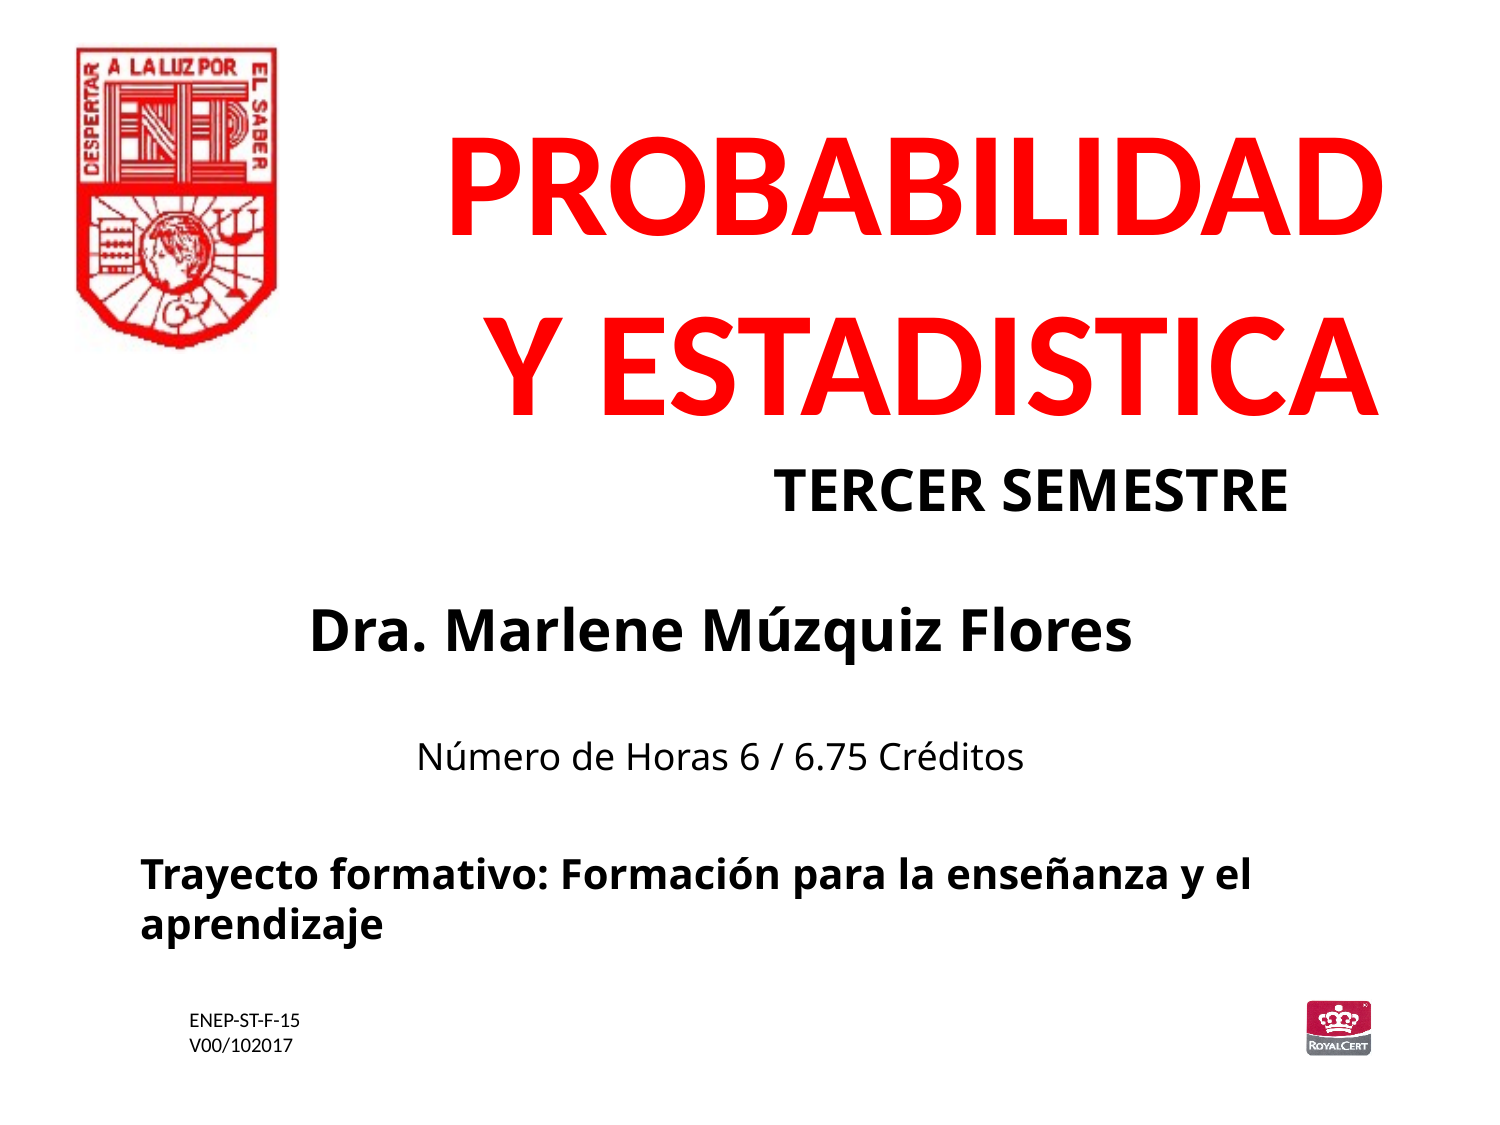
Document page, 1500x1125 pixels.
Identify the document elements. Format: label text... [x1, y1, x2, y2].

text_box PROBABILIDAD Y ESTADISTICA [429, 78, 1436, 454]
text_box TERCER SEMESTRE Dra. Marlene Múzquiz Flores Número de Horas 6 / 6.75 Créditos Trayecto formativo: Formación para la enseñanza y el aprendizaje [125, 445, 1306, 976]
picture [65, 42, 280, 354]
picture [1305, 999, 1372, 1056]
text_box ENEP-ST-F-15 V00/102017 [174, 999, 316, 1065]
